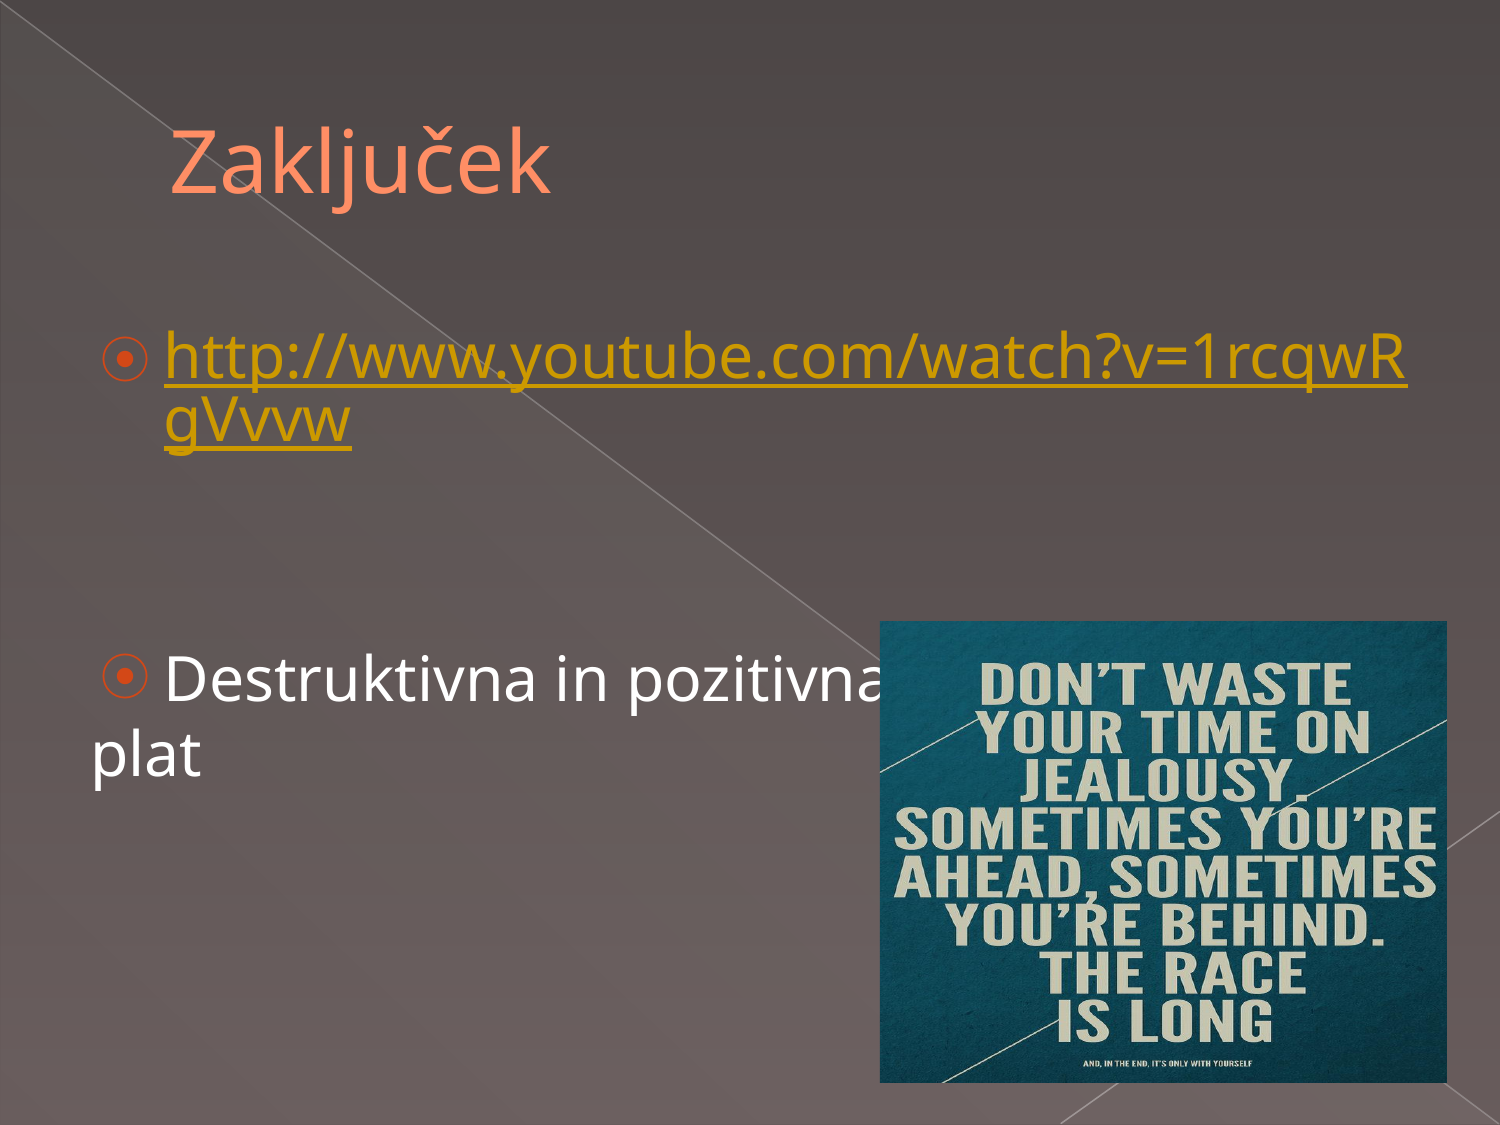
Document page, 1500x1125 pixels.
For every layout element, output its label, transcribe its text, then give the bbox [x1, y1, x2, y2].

list http://www.youtube.com/watch?v=1rcqwRgVvvw Destruktivna in pozitivna plat [75, 308, 1425, 1059]
text_box [879, 621, 1447, 1083]
title Zaključek [75, 43, 1425, 274]
